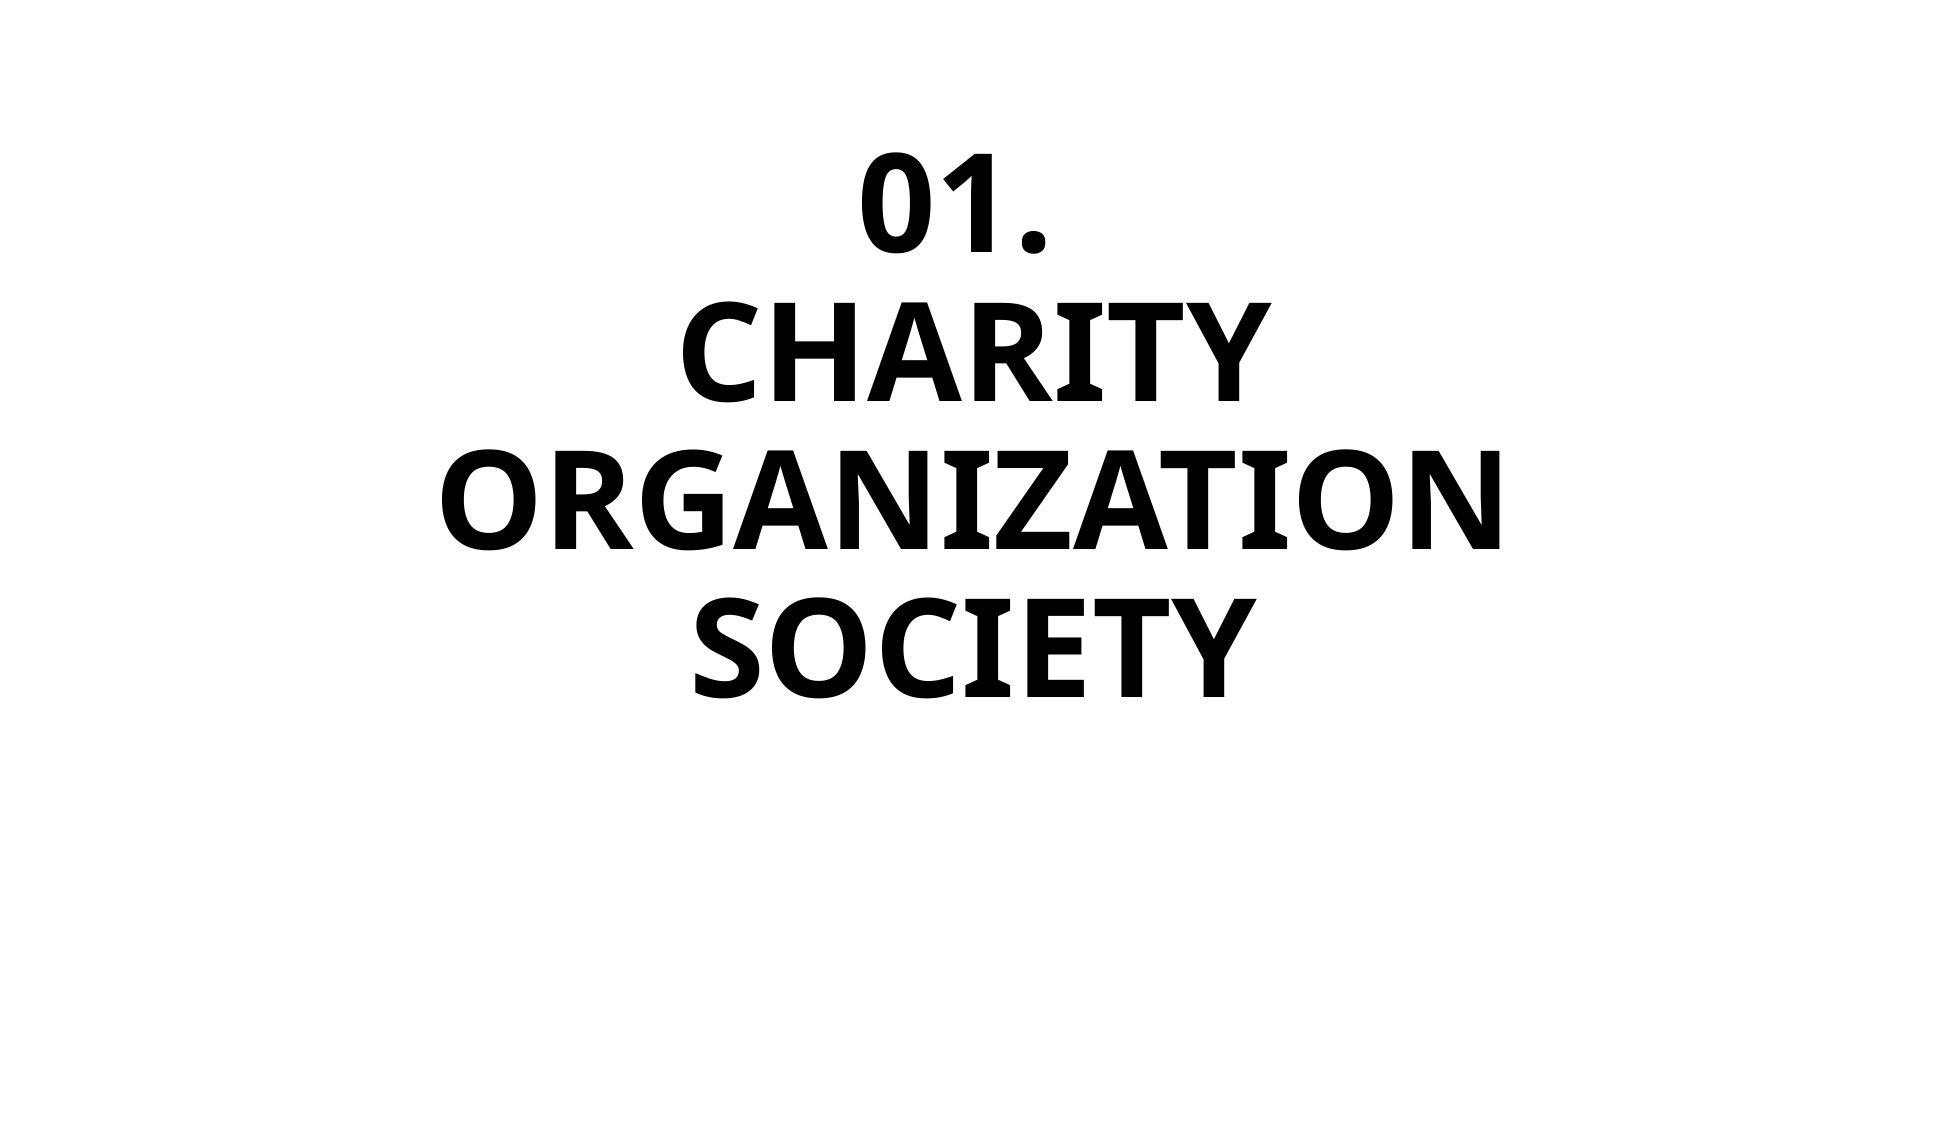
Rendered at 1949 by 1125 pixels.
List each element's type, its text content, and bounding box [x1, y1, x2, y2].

title 01. Charity Organization Society [146, 99, 1802, 762]
